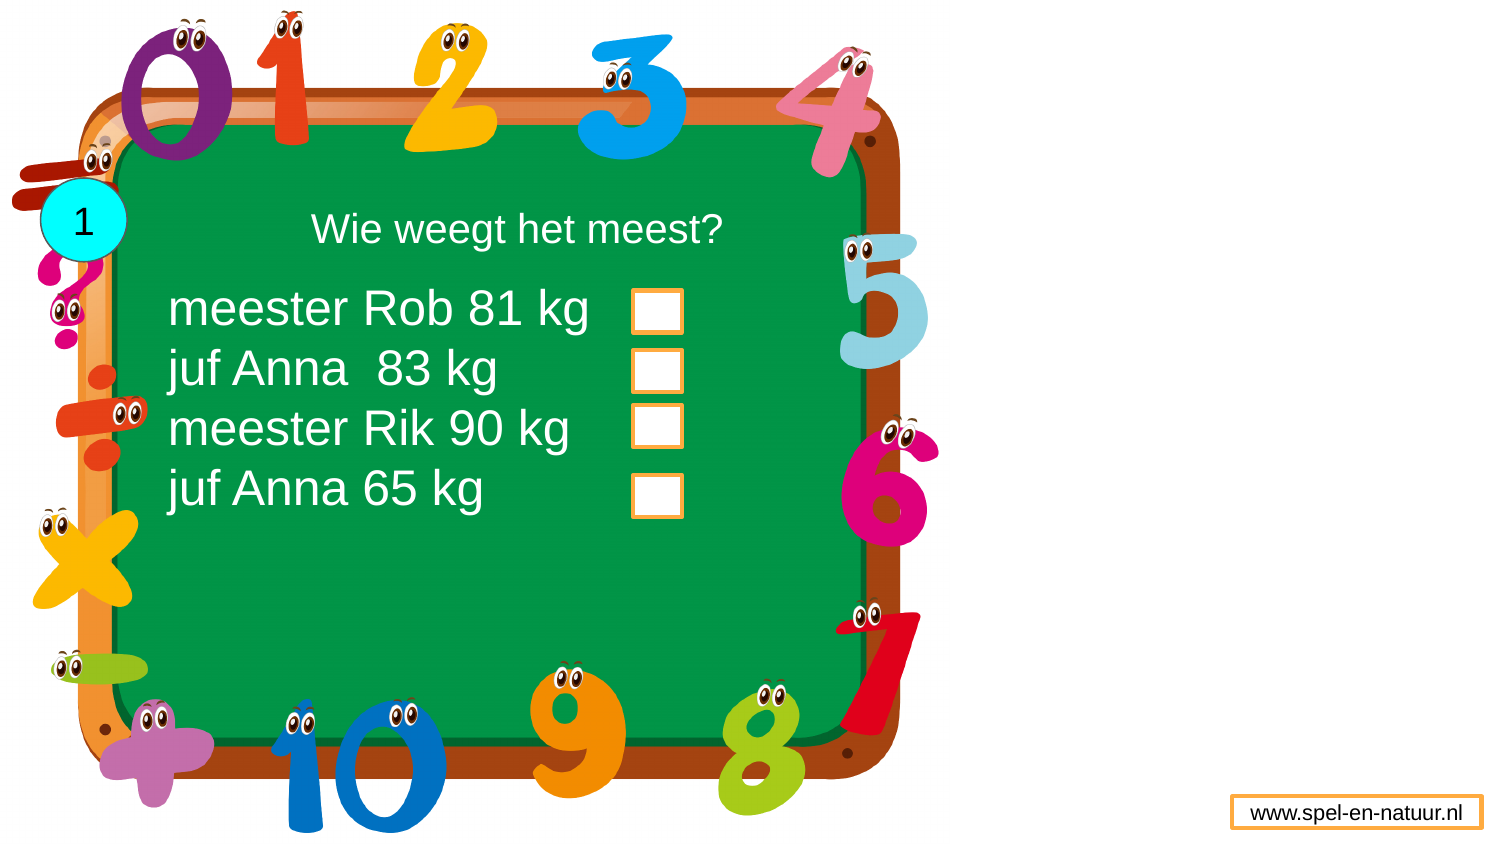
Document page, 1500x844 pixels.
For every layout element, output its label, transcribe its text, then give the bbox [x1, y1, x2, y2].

picture [0, 0, 951, 844]
text_box www.spel-en-natuur.nl [1230, 794, 1484, 830]
